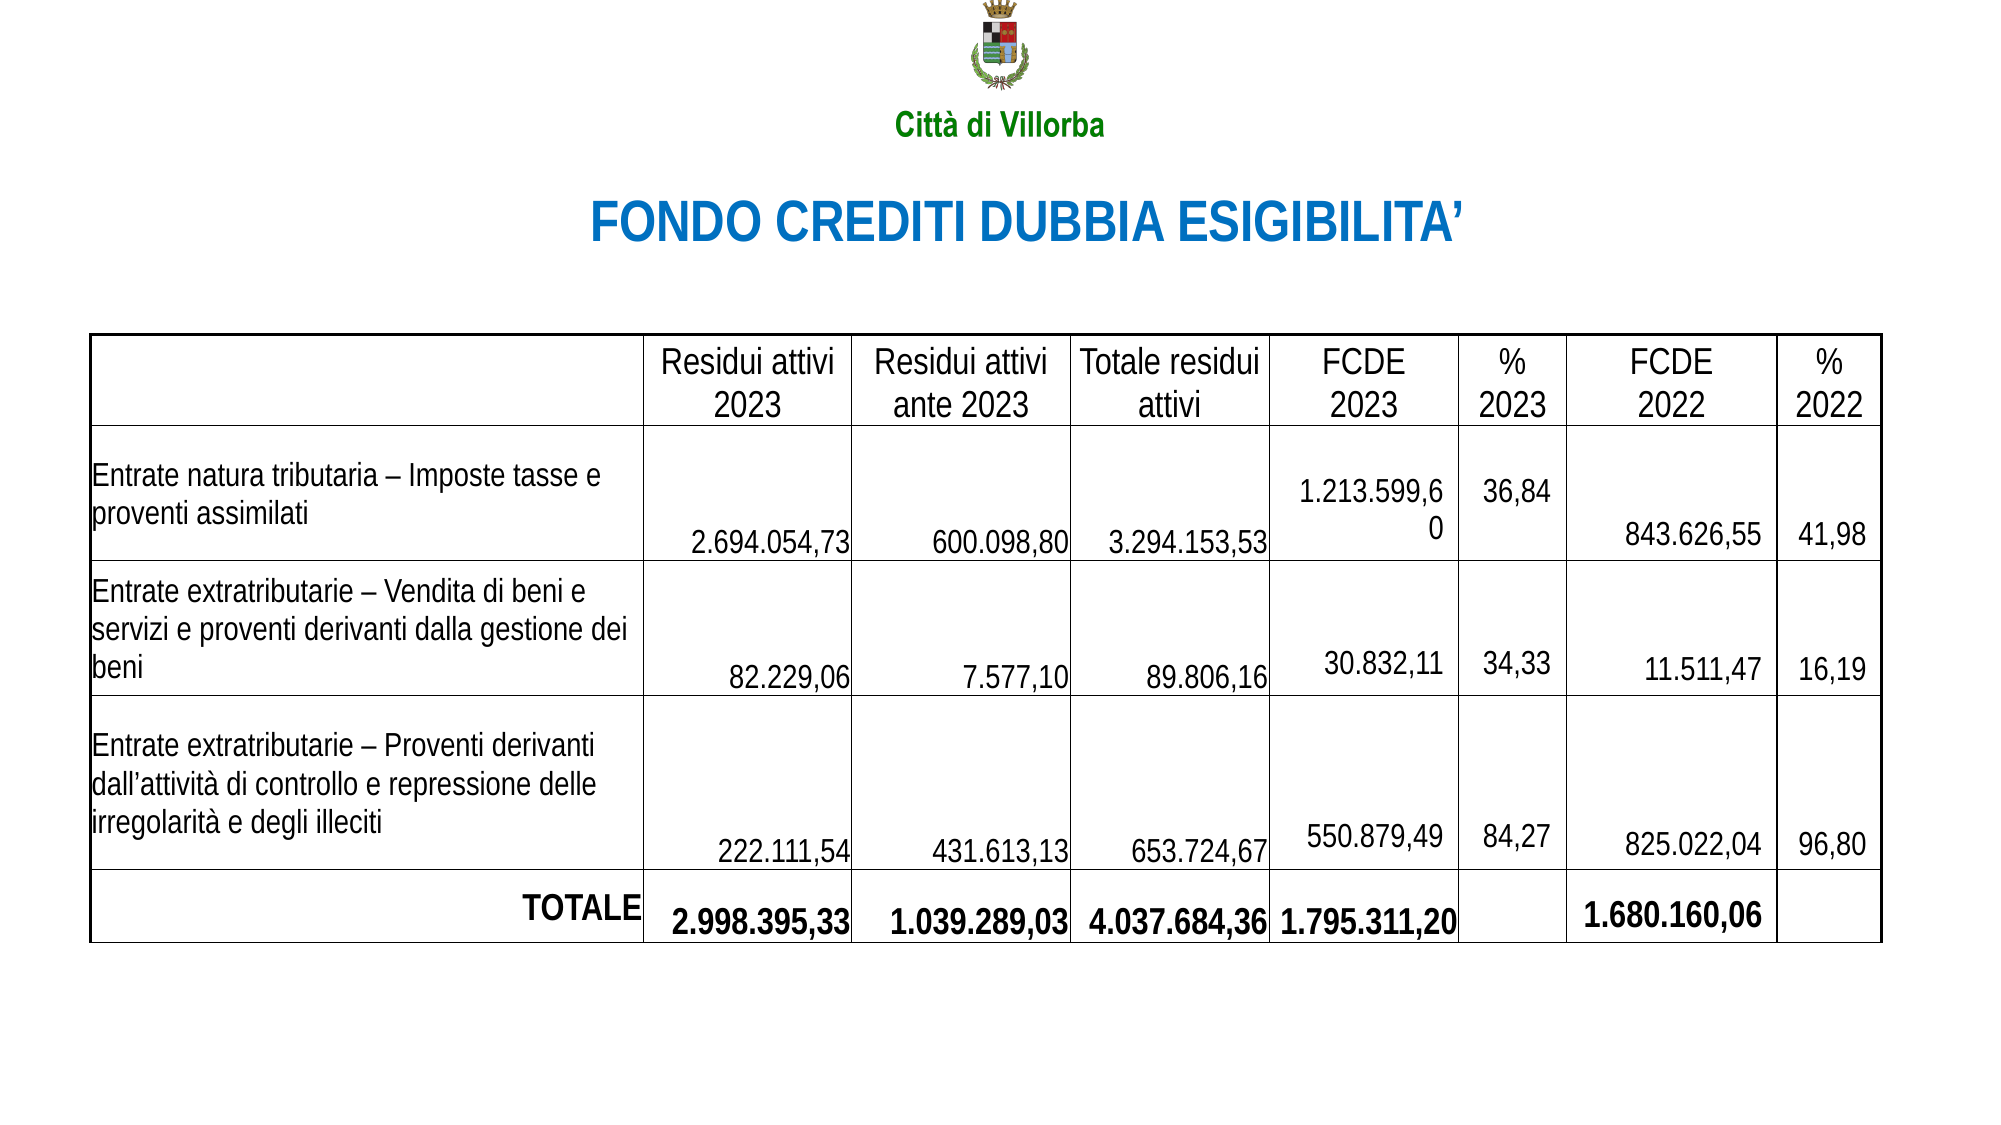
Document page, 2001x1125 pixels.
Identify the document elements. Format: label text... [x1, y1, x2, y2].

table_cell 843.626,55 [1567, 426, 1776, 560]
table_header % 2022 [1778, 336, 1880, 425]
table_cell 222.111,54 [644, 696, 851, 869]
table_header % 2023 [1459, 336, 1566, 425]
table_header FCDE 2023 [1270, 336, 1458, 425]
table_cell 82.229,06 [644, 561, 851, 695]
table_header Residui attivi ante 2023 [852, 336, 1070, 425]
table_cell [1459, 870, 1566, 942]
table_cell 36,84 [1459, 426, 1566, 560]
table_header Residui attivi 2023 [644, 336, 851, 425]
table_cell [1778, 870, 1880, 942]
table_cell 825.022,04 [1567, 696, 1776, 869]
table_cell 1.039.289,03 [852, 870, 1070, 942]
table_cell 96,80 [1778, 696, 1880, 869]
table_cell 84,27 [1459, 696, 1566, 869]
table_cell 1.795.311,20 [1270, 870, 1458, 942]
table_cell 600.098,80 [852, 426, 1070, 560]
table_cell 653.724,67 [1071, 696, 1269, 869]
table_header [92, 336, 643, 425]
table_cell TOTALE [92, 870, 643, 942]
table_cell 431.613,13 [852, 696, 1070, 869]
table_header FCDE 2022 [1567, 336, 1776, 425]
table_cell 7.577,10 [852, 561, 1070, 695]
table_header Totale residui attivi [1071, 336, 1269, 425]
table_cell 34,33 [1459, 561, 1566, 695]
text_box FONDO CREDITI DUBBIA ESIGIBILITA’ [0, 175, 1968, 298]
table_cell 1.213.599,60 [1270, 426, 1458, 560]
table_cell 30.832,11 [1270, 561, 1458, 695]
table_cell 2.998.395,33 [644, 870, 851, 942]
table_cell 1.680.160,06 [1567, 870, 1776, 942]
table_cell 2.694.054,73 [644, 426, 851, 560]
table_cell 16,19 [1778, 561, 1880, 695]
table_cell Entrate extratributarie – Proventi derivanti dall’attività di controllo e repressione delle irregolarità e degli illeciti [92, 696, 643, 869]
table_cell 550.879,49 [1270, 696, 1458, 869]
table_cell 3.294.153,53 [1071, 426, 1269, 560]
table_cell 89.806,16 [1071, 561, 1269, 695]
picture [896, 0, 1104, 137]
table_cell Entrate extratributarie – Vendita di beni e servizi e proventi derivanti dalla gestione dei beni [92, 561, 643, 695]
table_cell 41,98 [1778, 426, 1880, 560]
table_cell 11.511,47 [1567, 561, 1776, 695]
table_cell 4.037.684,36 [1071, 870, 1269, 942]
table_cell Entrate natura tributaria – Imposte tasse e proventi assimilati [92, 426, 643, 560]
